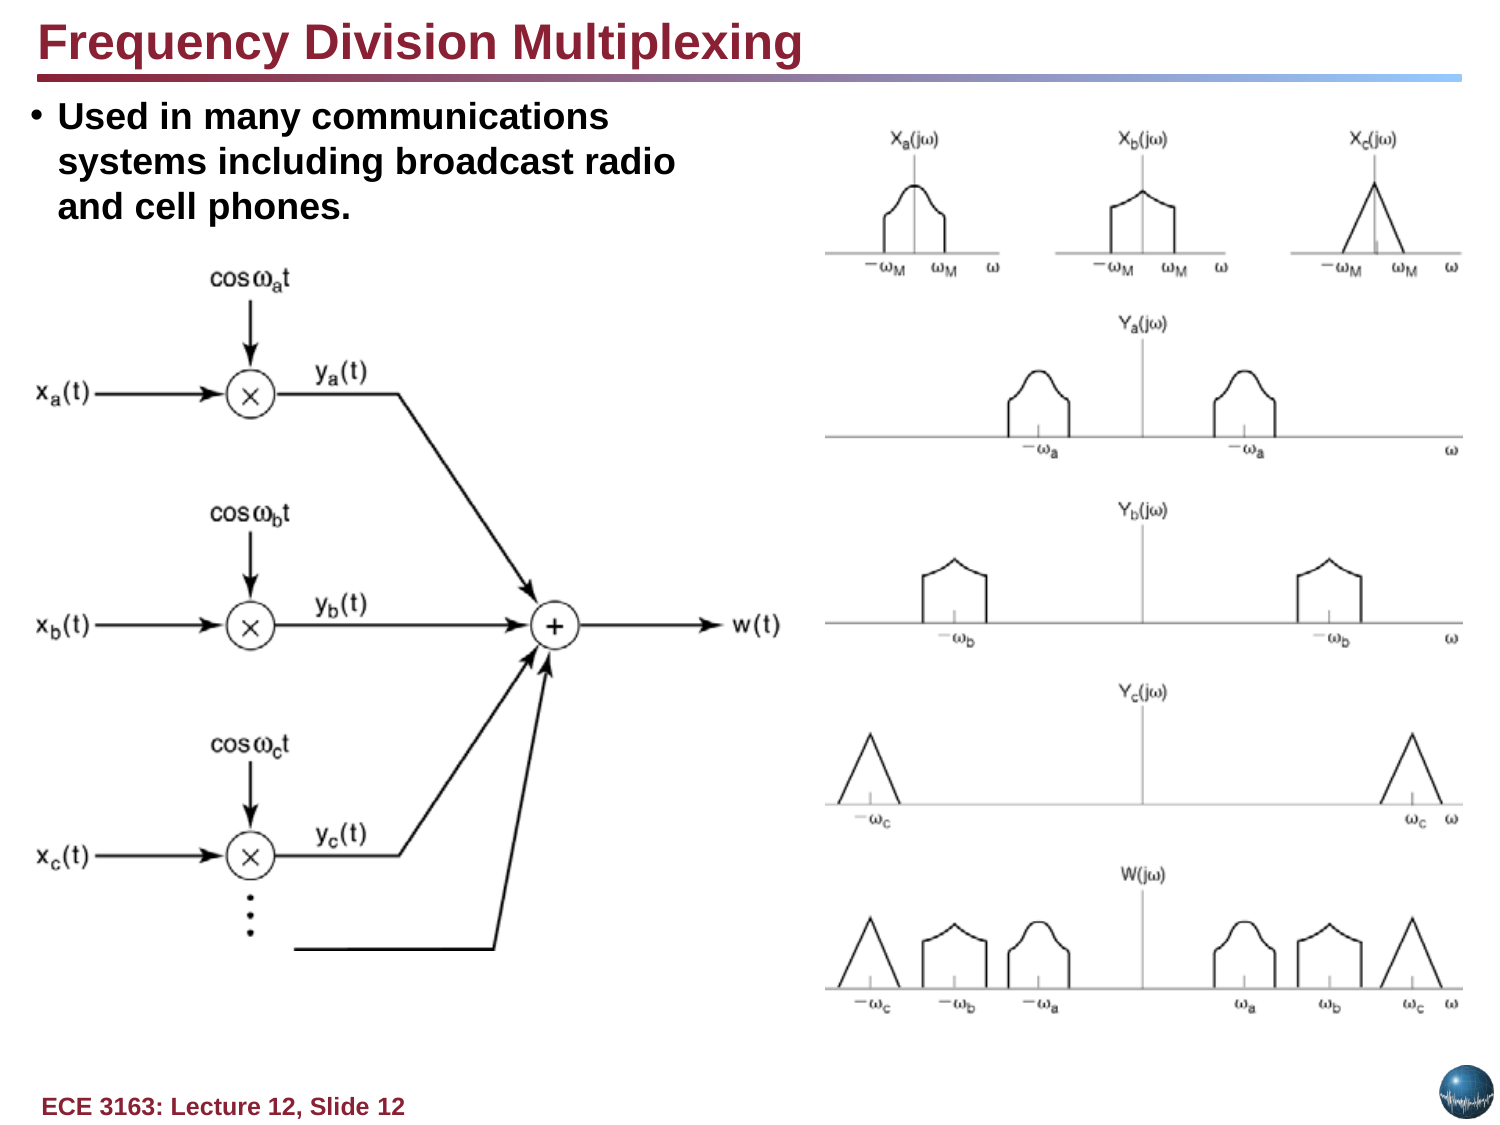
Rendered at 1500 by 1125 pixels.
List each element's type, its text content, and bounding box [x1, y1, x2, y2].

picture [1439, 1065, 1494, 1119]
picture [824, 126, 1463, 1017]
picture [36, 257, 781, 951]
text_box Frequency Division Multiplexing [37, 9, 1445, 70]
text_box Used in many communications systems including broadcast radio and cell phones. [29, 92, 711, 228]
